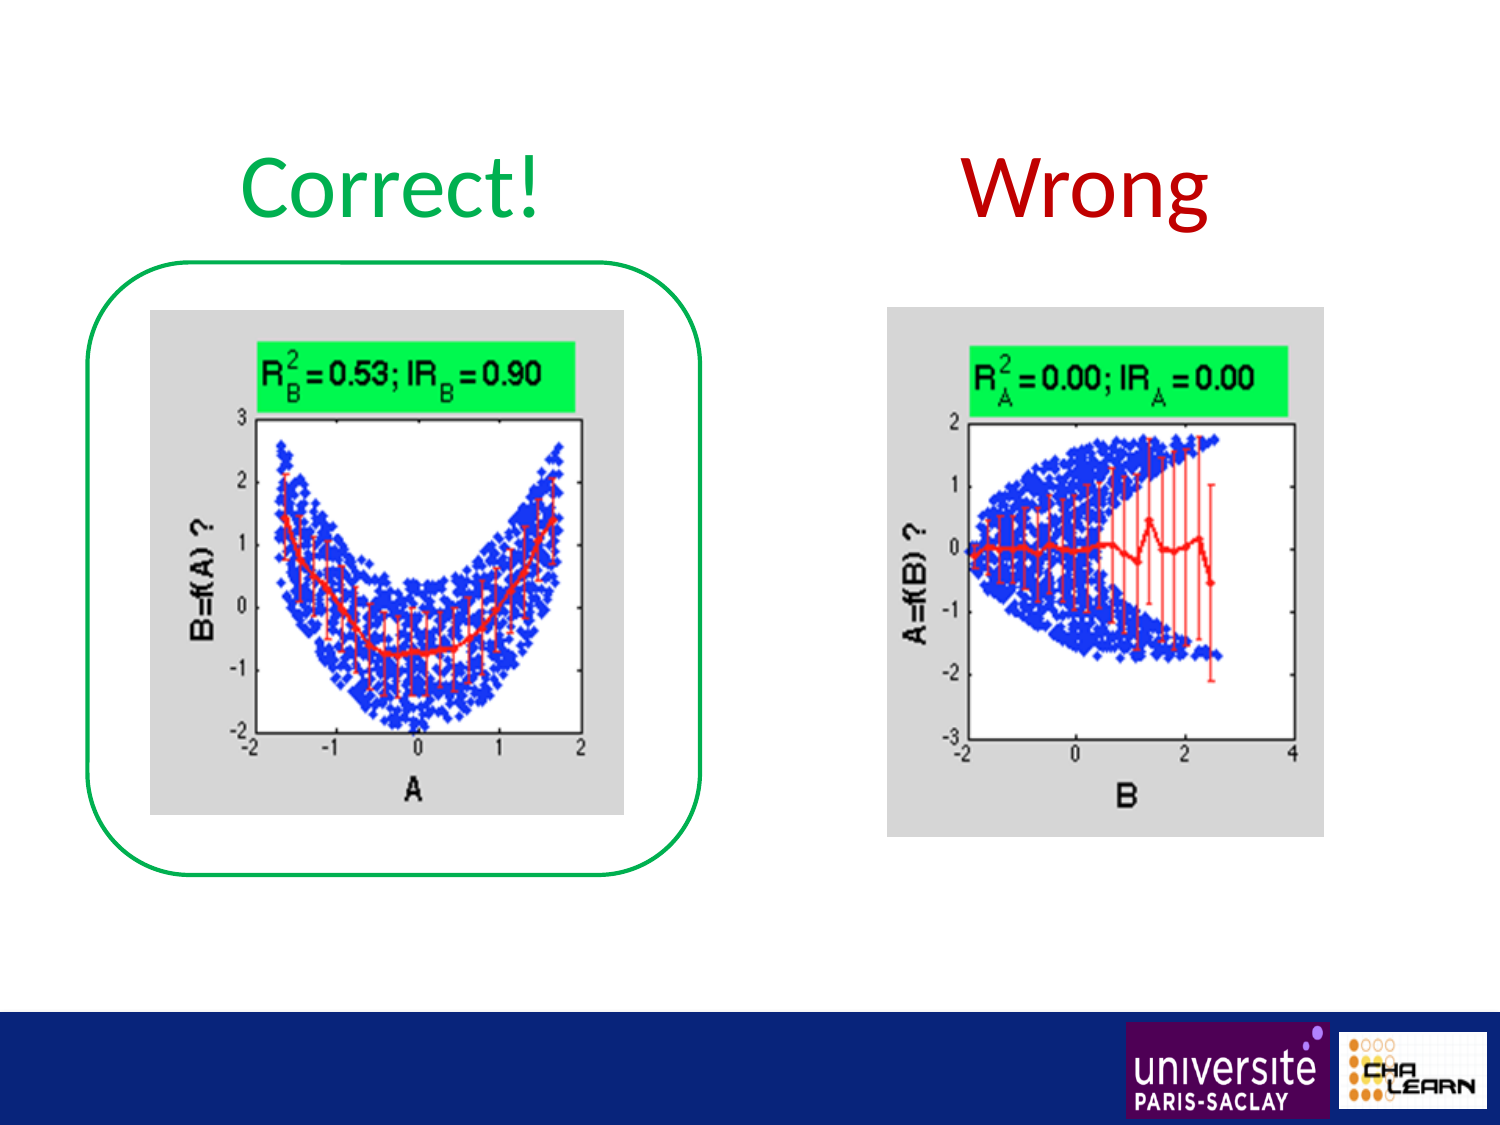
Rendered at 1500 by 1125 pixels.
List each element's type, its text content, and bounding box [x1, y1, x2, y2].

picture [887, 306, 1324, 838]
text_box [85, 260, 703, 878]
picture [1339, 1032, 1487, 1109]
picture [1126, 1022, 1330, 1119]
picture [149, 309, 624, 815]
title Correct! Wrong [50, 87, 1400, 275]
